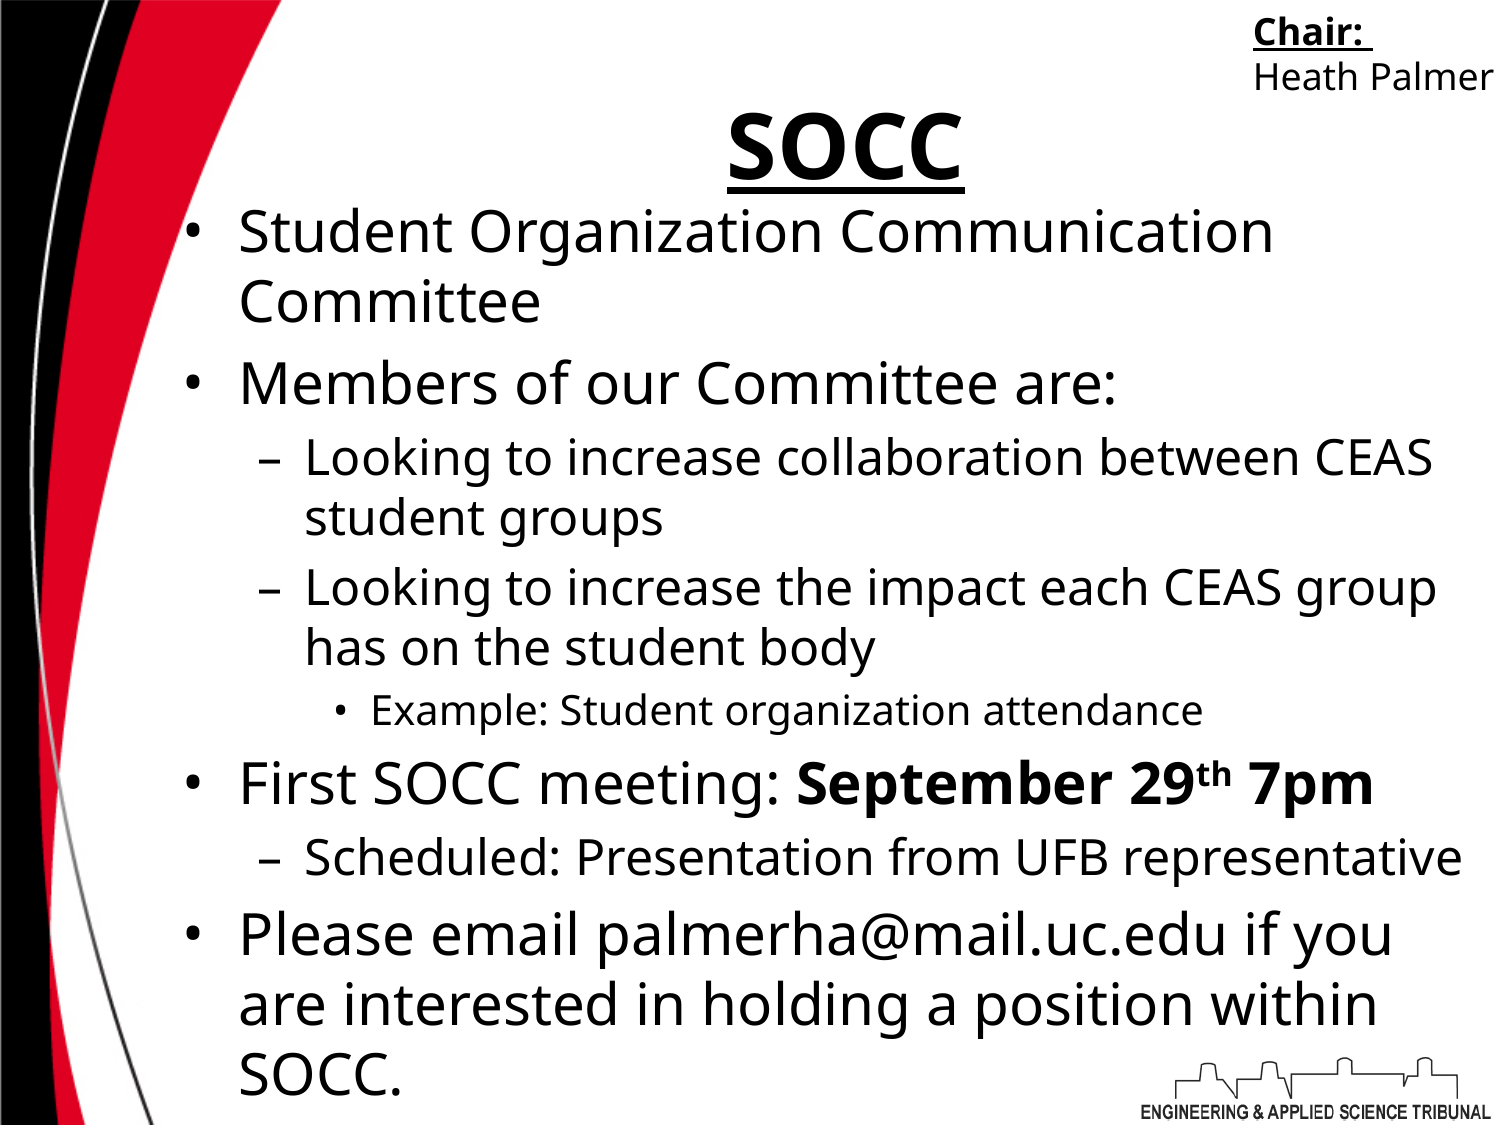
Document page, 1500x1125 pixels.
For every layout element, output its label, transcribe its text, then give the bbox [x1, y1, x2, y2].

picture [1137, 1057, 1495, 1121]
title SOCC [214, 49, 1478, 186]
picture [0, 0, 422, 1125]
text_box Chair: Heath Palmer [1237, 0, 1500, 61]
list Student Organization Communication Committee Members of our Committee are: Looking to increase collaboration between CEAS student groups Looking to increase the impact each CEAS group has on the student body Example: Student organization attendance First SOCC meeting: September 29th 7pm Scheduled: Presentation from UFB representative Please email palmerha@mail.uc.edu if you are interested in holding a position within SOCC. [167, 186, 1488, 1063]
